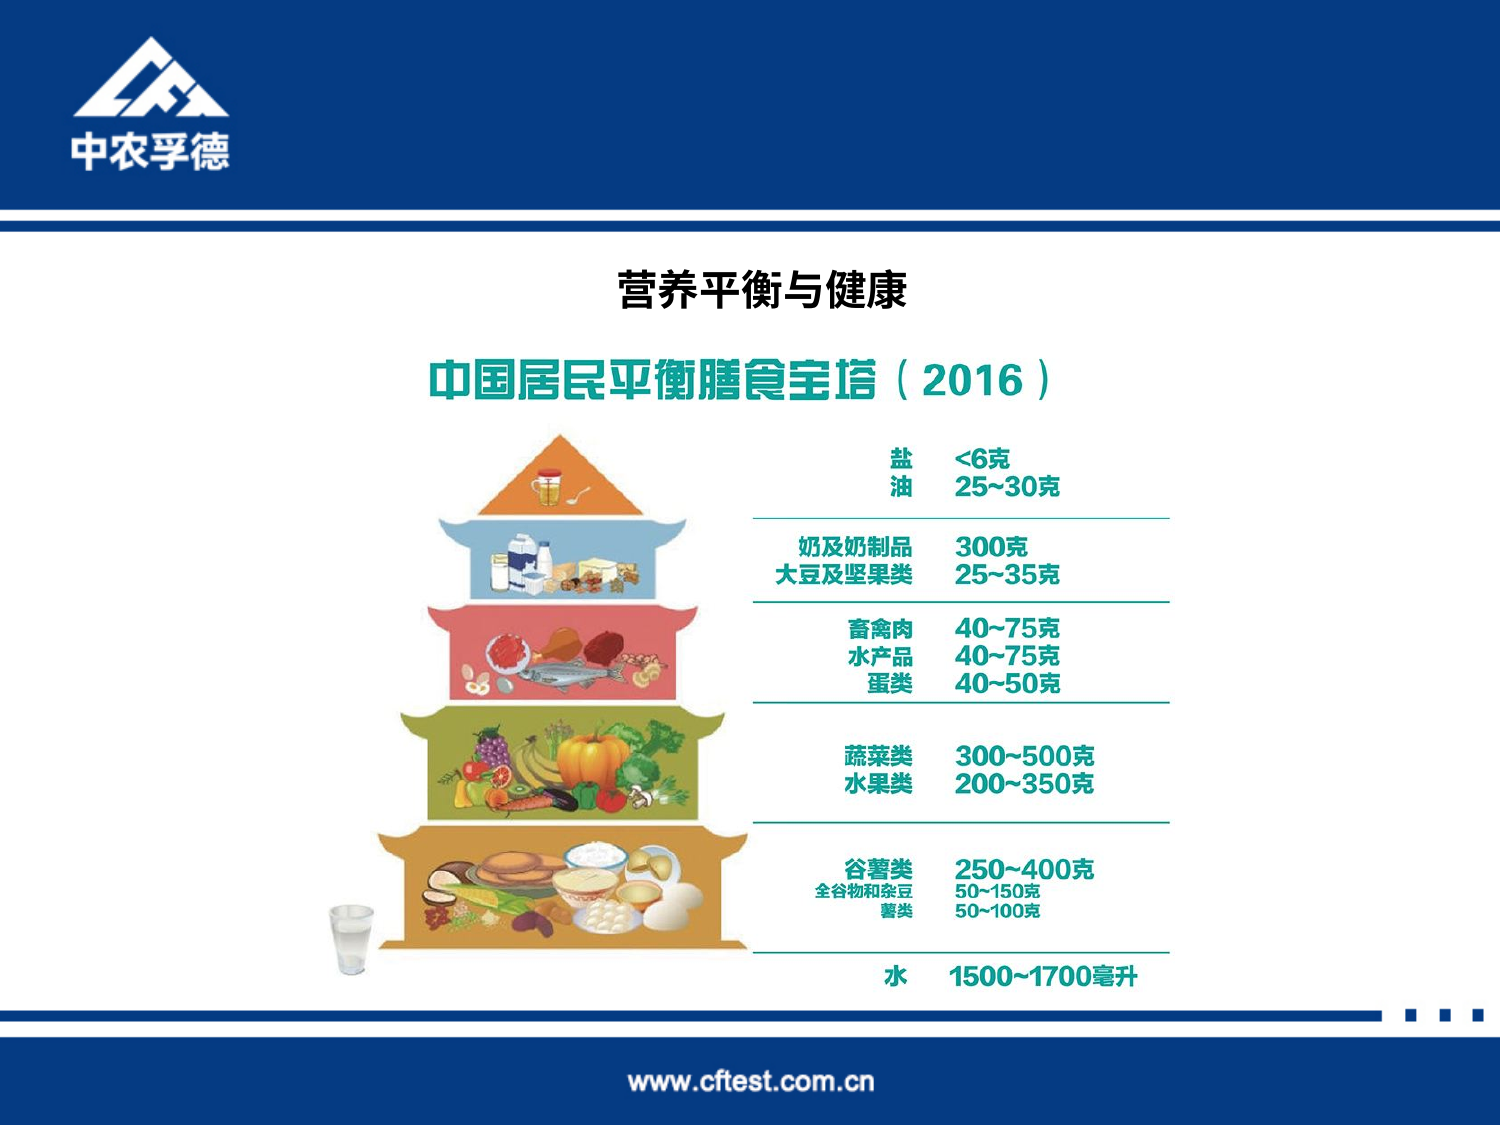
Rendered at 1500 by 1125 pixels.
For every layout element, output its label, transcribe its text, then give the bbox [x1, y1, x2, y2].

text_box 营养平衡与健康 [148, 255, 1377, 321]
picture [0, 0, 1500, 1125]
